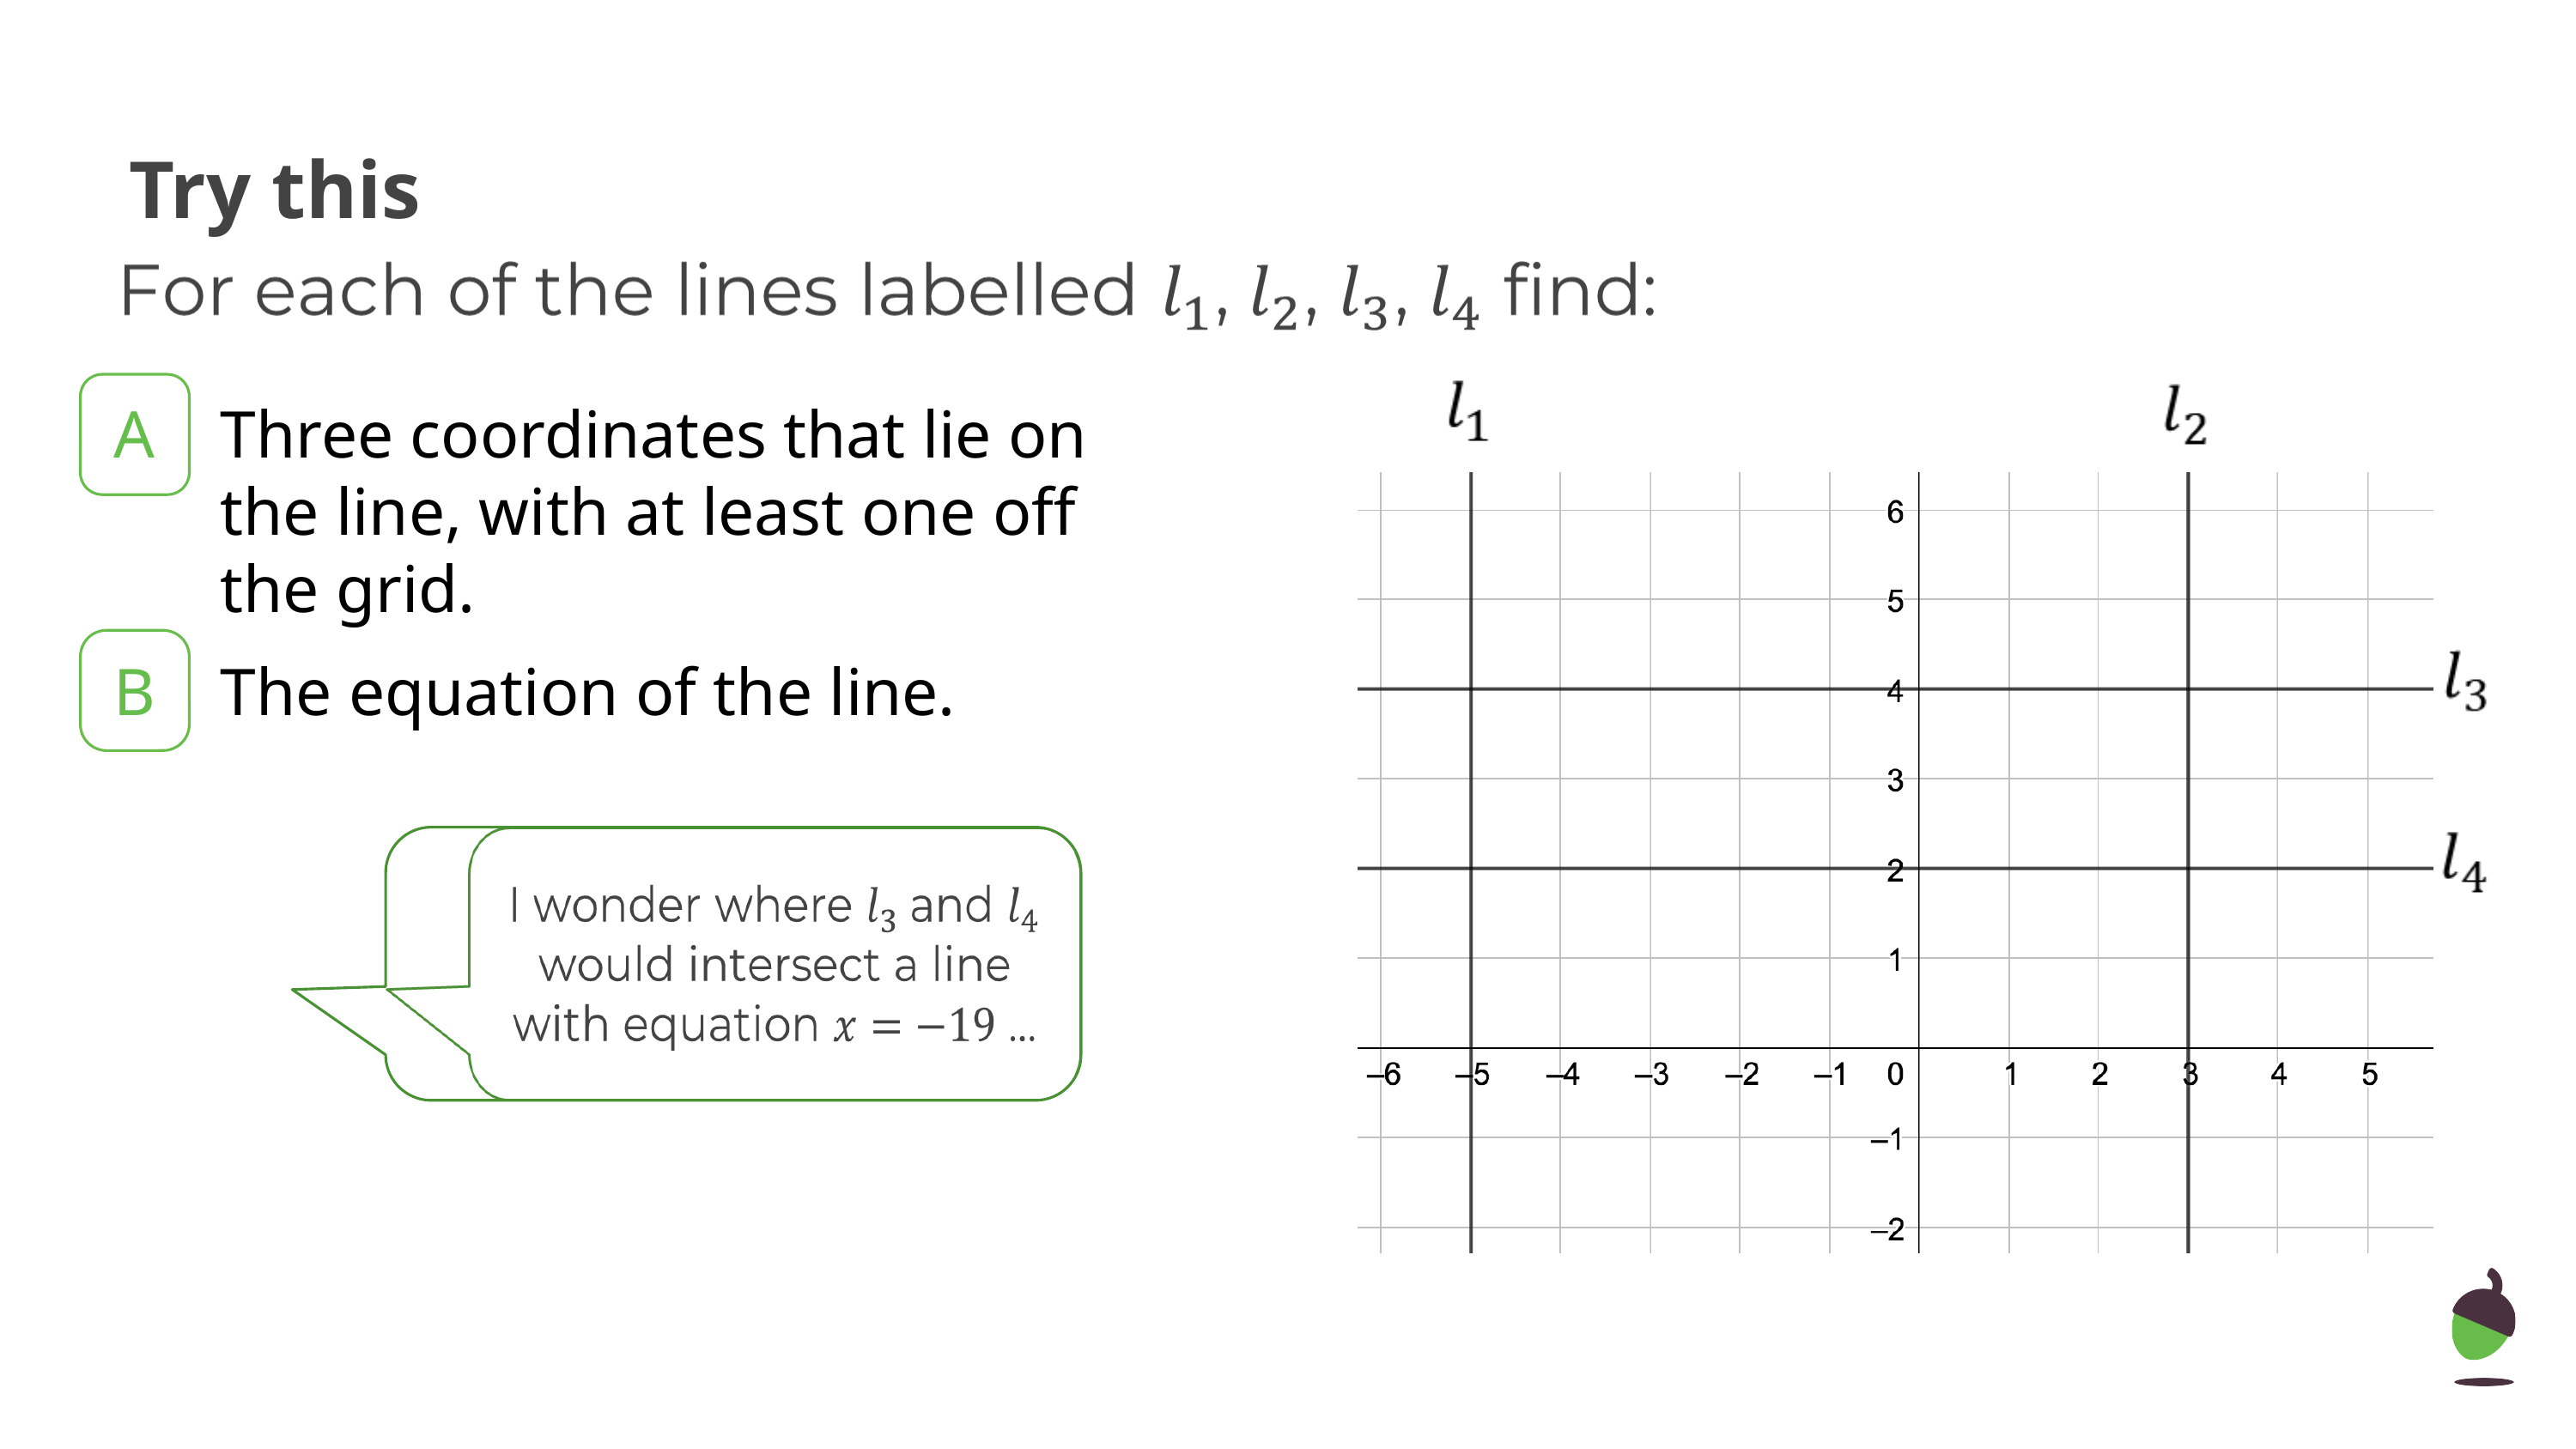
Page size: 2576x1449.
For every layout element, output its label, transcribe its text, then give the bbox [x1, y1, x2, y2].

text_box [2437, 622, 2528, 727]
text_box A [80, 374, 190, 495]
text_box [2127, 355, 2248, 460]
text_box The equation of the line. [194, 638, 1052, 743]
title Try this [129, 124, 1990, 355]
picture [1357, 472, 2433, 1253]
picture [2451, 1268, 2516, 1386]
text_box Three coordinates that lie on the line, with at least one off the grid. [194, 380, 1144, 641]
text_box [1410, 355, 1529, 457]
text_box [292, 827, 1081, 1100]
text_box [2437, 803, 2526, 908]
text_box B [80, 630, 190, 751]
text_box [103, 240, 1791, 341]
